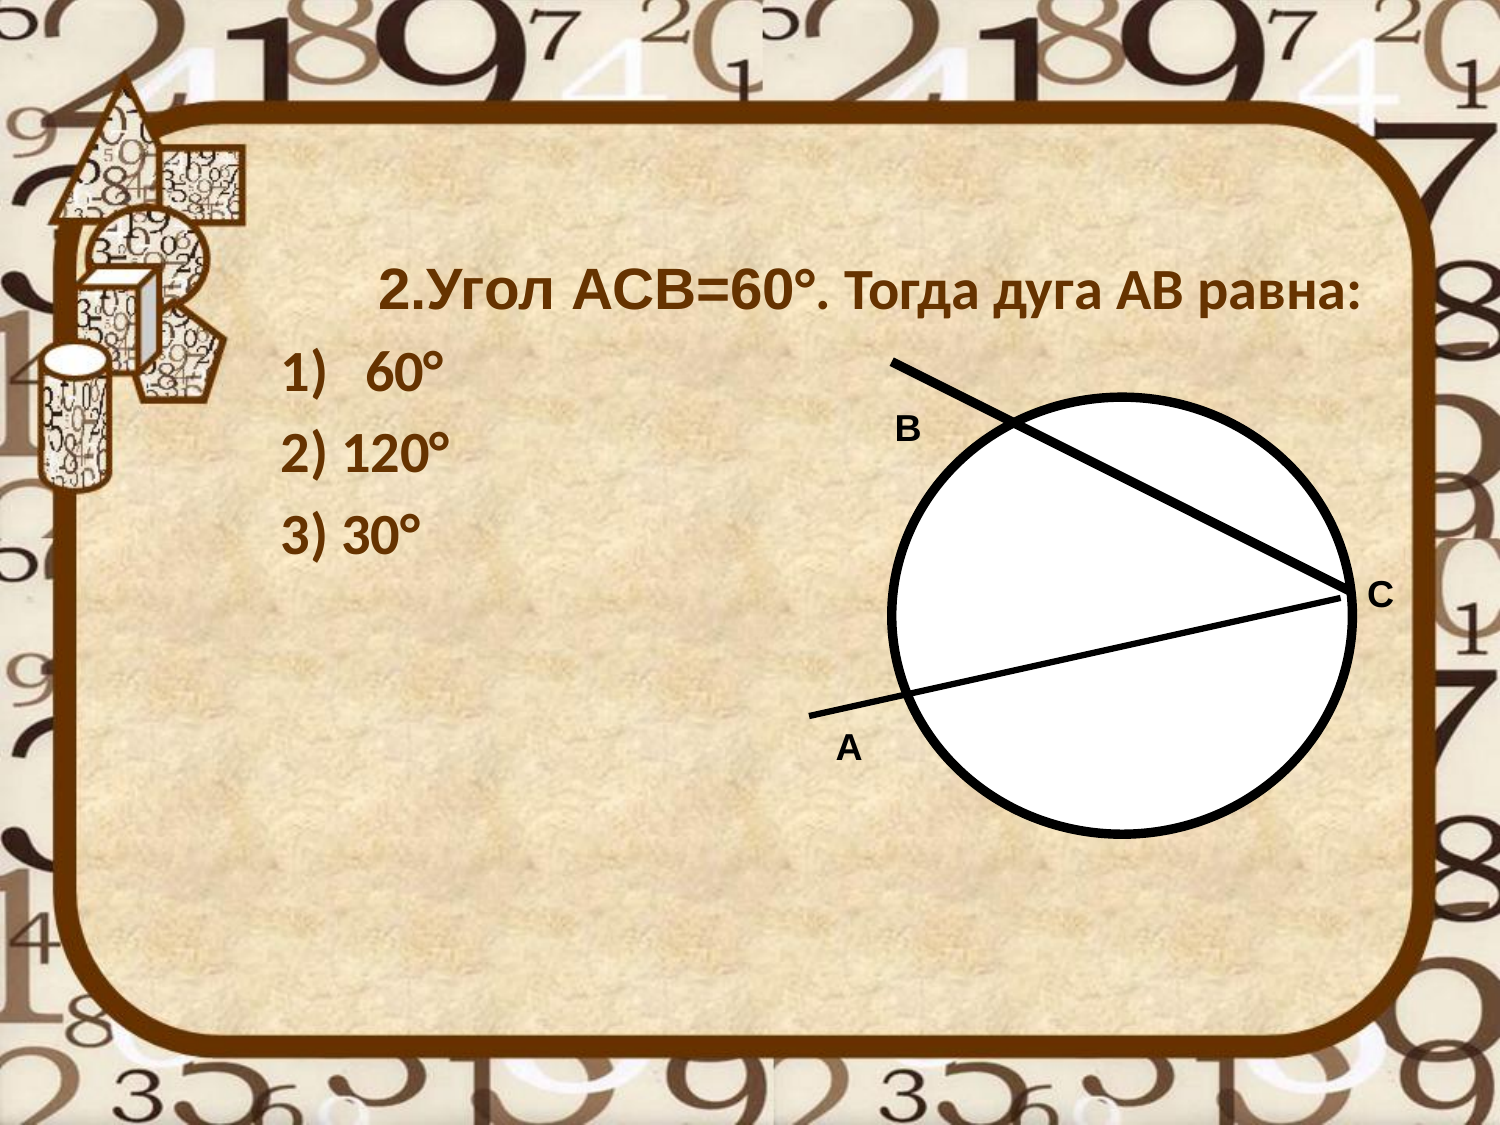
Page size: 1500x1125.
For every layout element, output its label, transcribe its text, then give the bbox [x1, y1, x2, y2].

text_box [808, 597, 1341, 717]
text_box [891, 361, 1353, 594]
text_box А [820, 725, 879, 776]
text_box [920, 725, 1324, 837]
text_box B [879, 397, 886, 457]
text_box [1344, 601, 1355, 682]
list 2.Угол АСВ=60°. Тогда дуга АВ равна: 60° 2) 120° 3) 30° [265, 243, 1424, 894]
picture [0, 0, 1500, 1125]
text_box C [1352, 562, 1424, 623]
